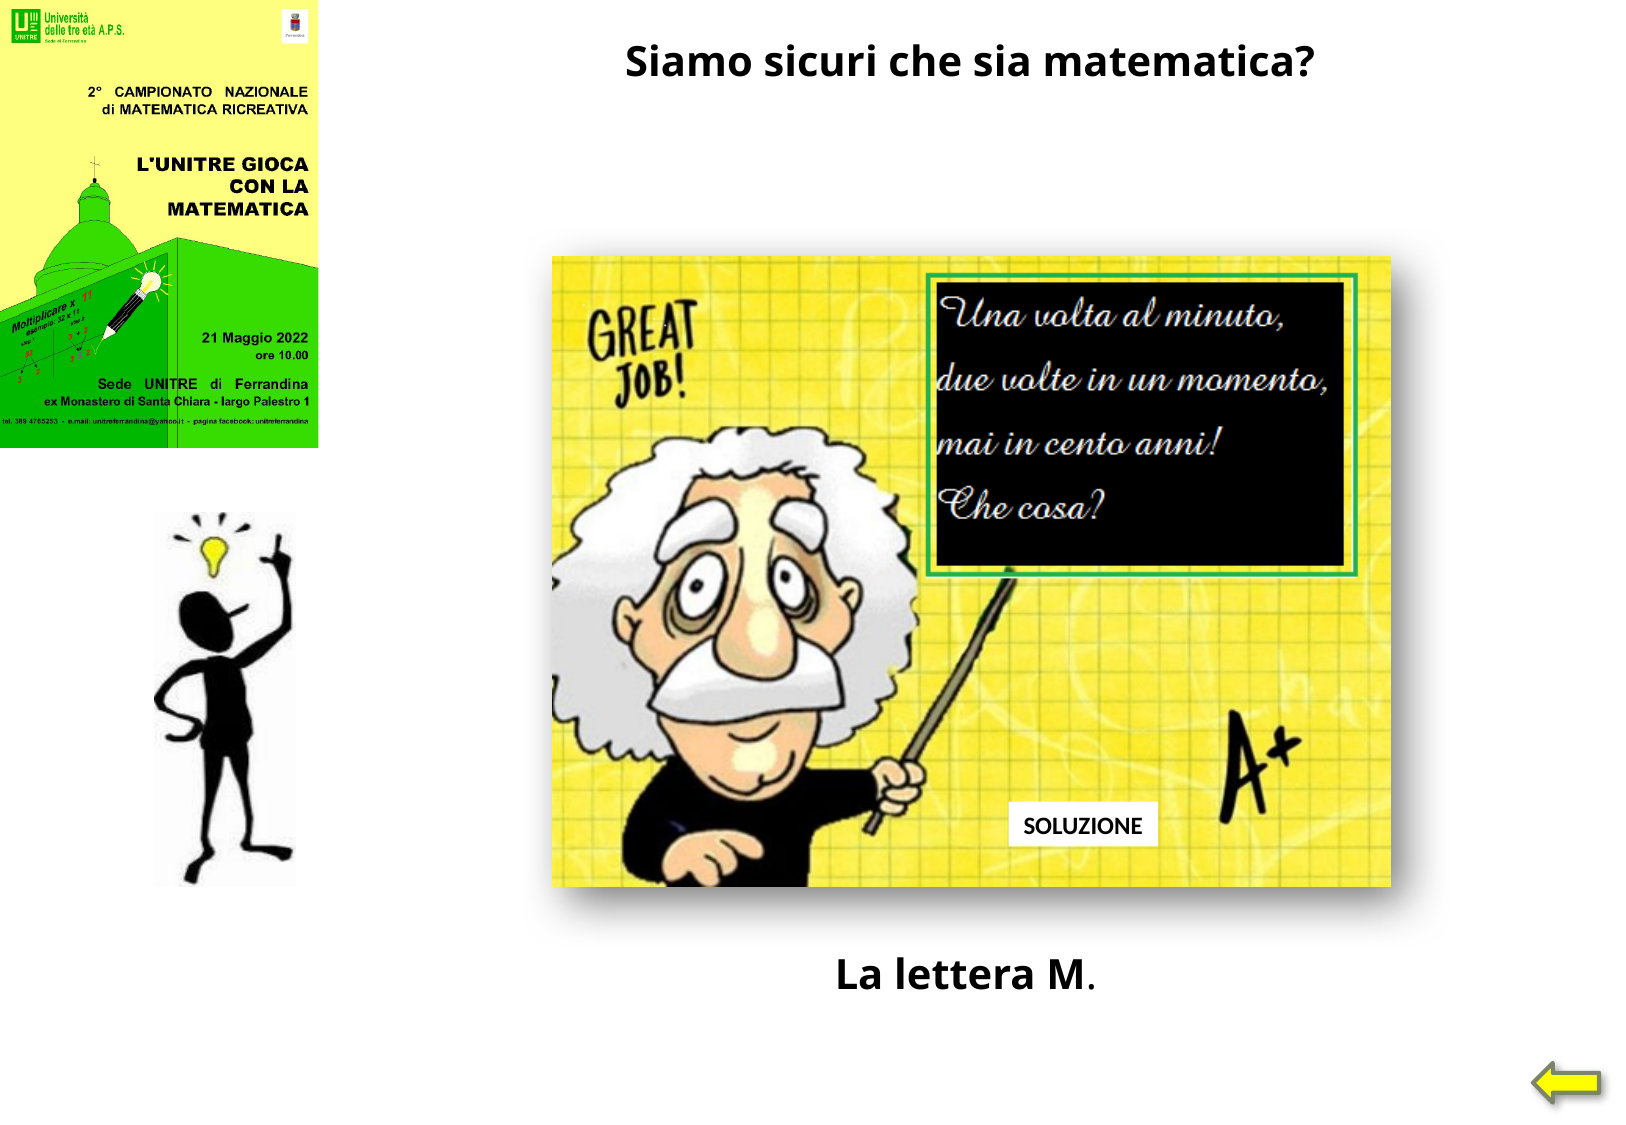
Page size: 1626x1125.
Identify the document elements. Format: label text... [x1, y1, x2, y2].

list La lettera M. [459, 940, 1484, 1030]
picture [0, 0, 319, 448]
text_box [1530, 1060, 1602, 1105]
picture [552, 256, 1391, 887]
picture [153, 511, 296, 887]
title Siamo sicuri che sia matematica? [323, 30, 1625, 88]
